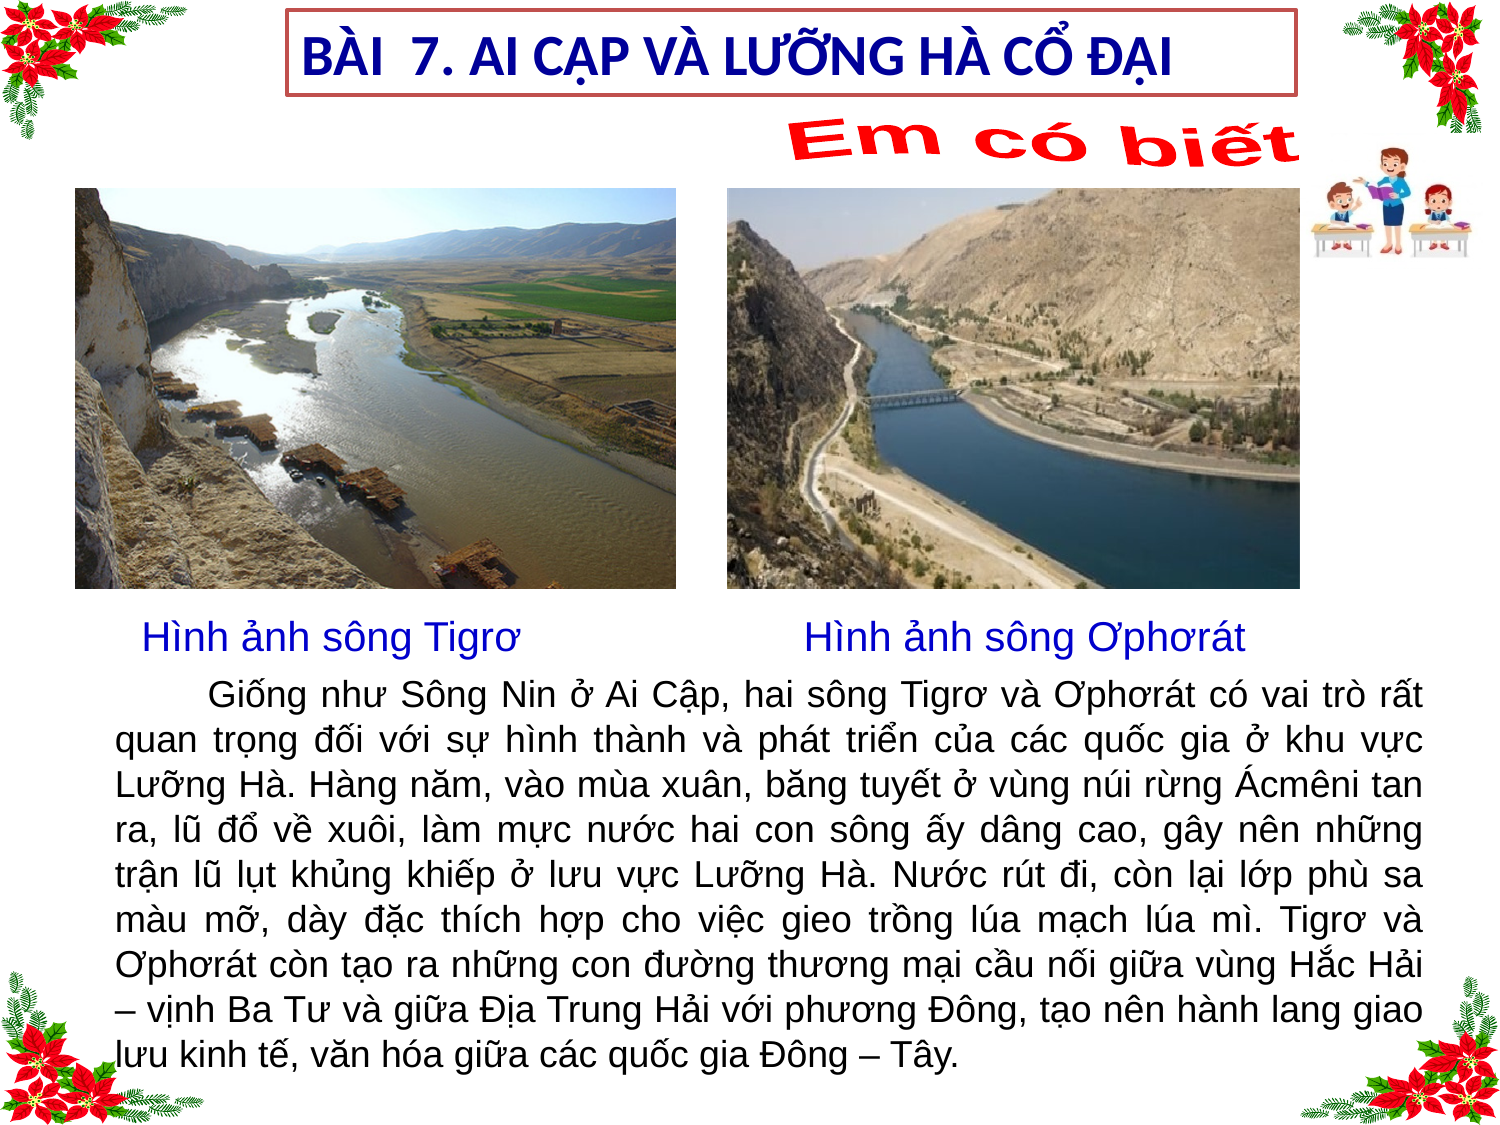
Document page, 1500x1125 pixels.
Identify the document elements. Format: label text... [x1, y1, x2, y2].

text_box Hình ảnh sông Tigrơ [126, 601, 549, 667]
text_box Hình ảnh sông Ơphơrát [789, 601, 1261, 667]
picture [24, 945, 180, 1125]
text_box Giống như Sông Nin ở Ai Cập, hai sông Tigrơ và Ơphơrát có vai trò rất quan trọng đối với sự hình thành và phát triển của các quốc gia ở khu vực Lưỡng Hà. Hàng năm, vào mùa xuân, băng tuyết ở vùng núi rừng Ácmêni tan ra, lũ đổ về xuôi, làm mực nước hai con sông ấy dâng cao, gây nên những trận lũ lụt khủng khiếp ở lưu vực Lưỡng Hà. Nước rút đi, còn lại lớp phù sa màu mỡ, dày đặc thích hợp cho việc gieo trồng lúa mạch lúa mì. Tigrơ và Ơphơrát còn tạo ra những con đường thương mại cầu nối giữa vùng Hắc Hải – vịnh Ba Tư và giữa Địa Trung Hải với phương Đông, tạo nên hành lang giao lưu kinh tế, văn hóa giữa các quốc gia Đông – Tây. [99, 662, 1439, 1083]
picture [0, 0, 188, 141]
picture [727, 24, 1500, 589]
picture [75, 188, 676, 589]
text_box BÀI 7. AI CẬP VÀ LƯỠNG HÀ CỔ ĐẠI [285, 8, 1298, 97]
picture [1299, 975, 1500, 1125]
